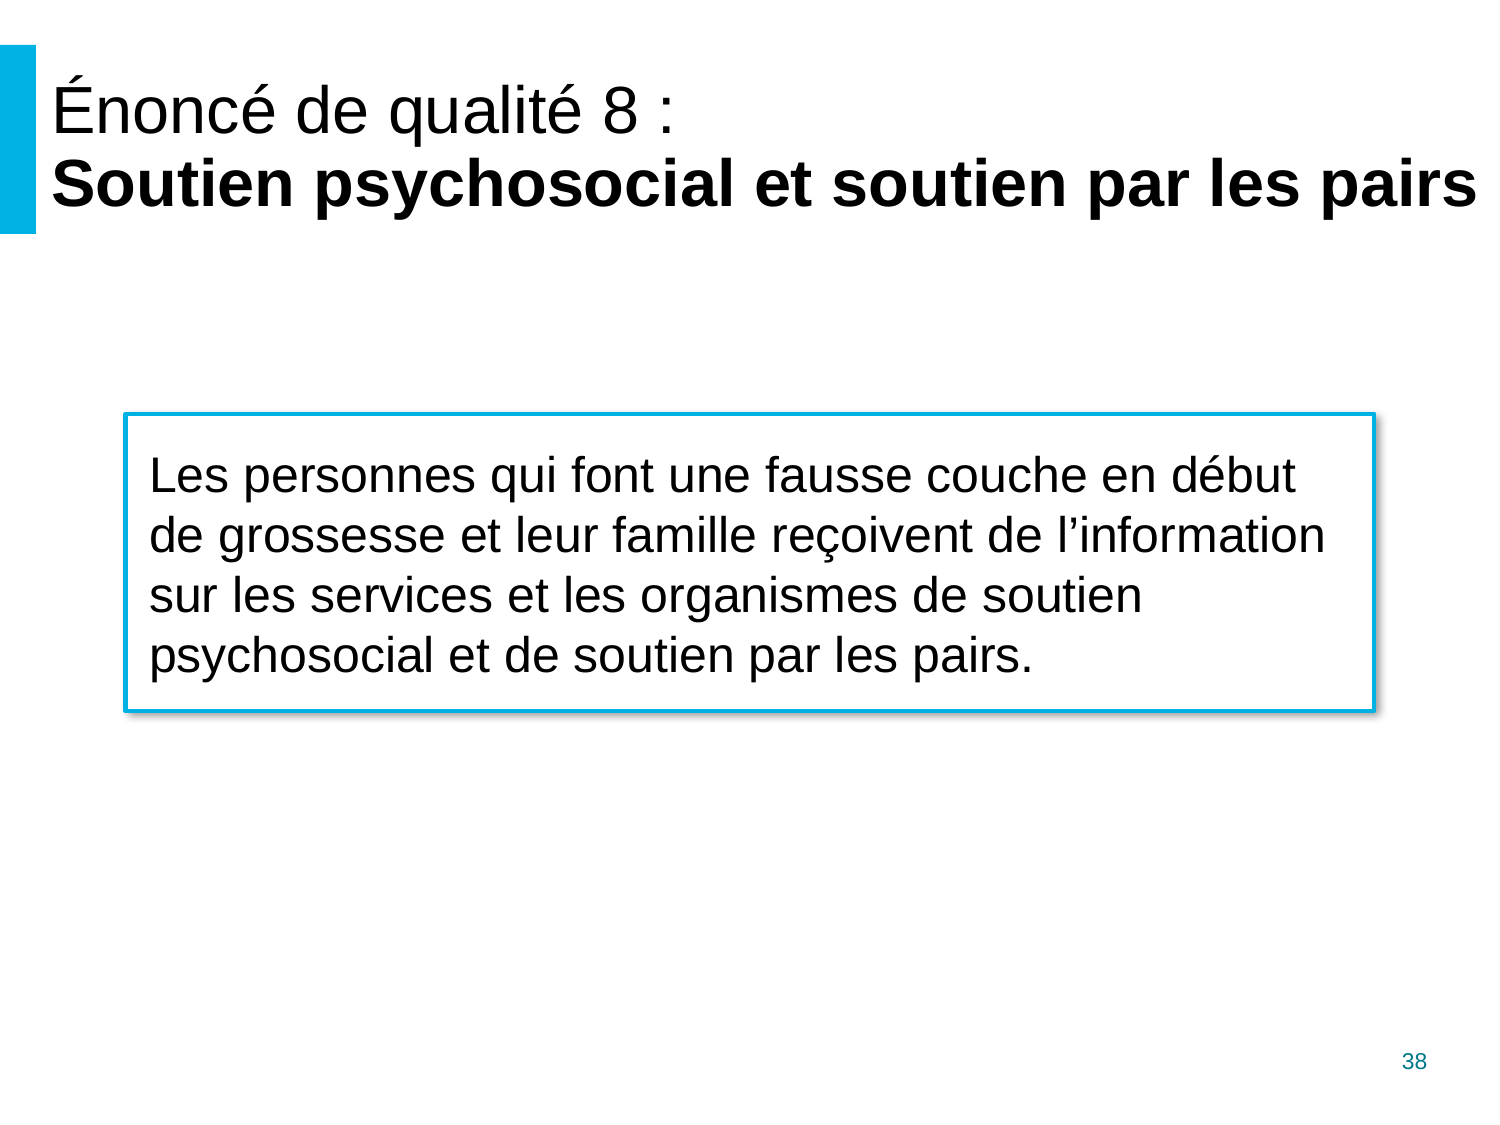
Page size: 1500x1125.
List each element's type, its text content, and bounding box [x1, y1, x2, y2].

text_box Les personnes qui font une fausse couche en début de grossesse et leur famille reçoivent de l’information sur les services et les organismes de soutien psychosocial et de soutien par les pairs. [125, 413, 1375, 712]
title Énoncé de qualité 8 : Soutien psychosocial et soutien par les pairs [36, 69, 1500, 261]
